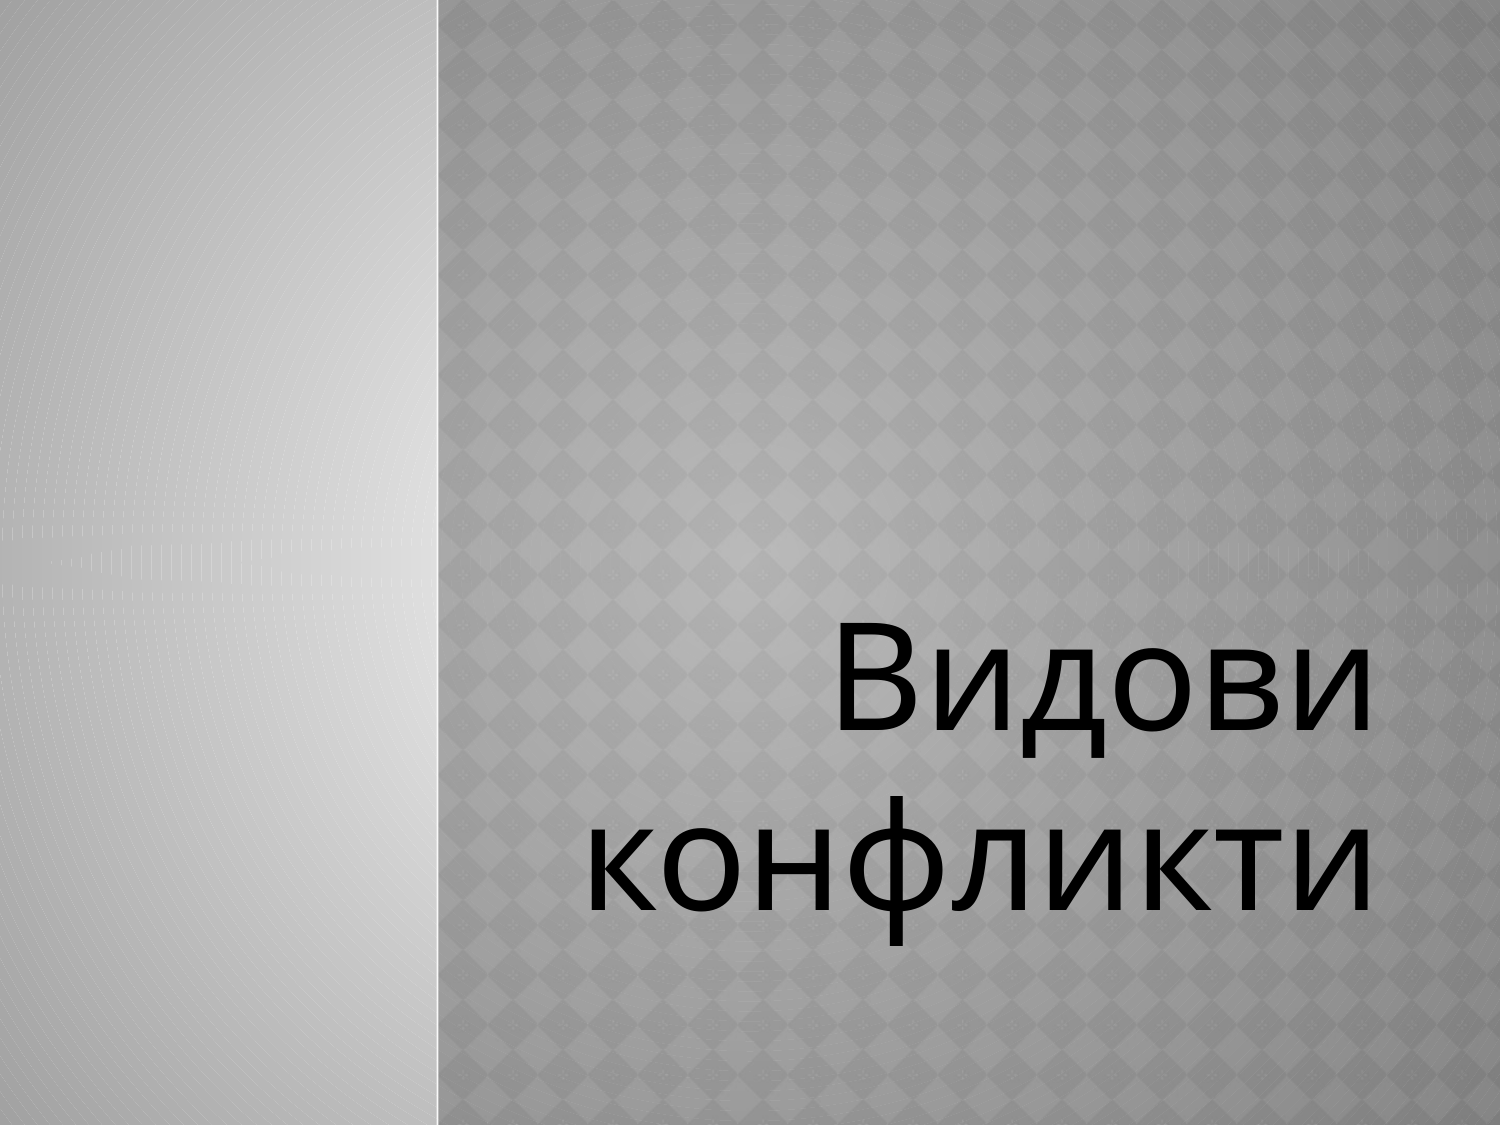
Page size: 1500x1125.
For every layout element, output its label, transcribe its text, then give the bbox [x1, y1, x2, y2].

subtitle Видови конфликти [550, 580, 1390, 762]
